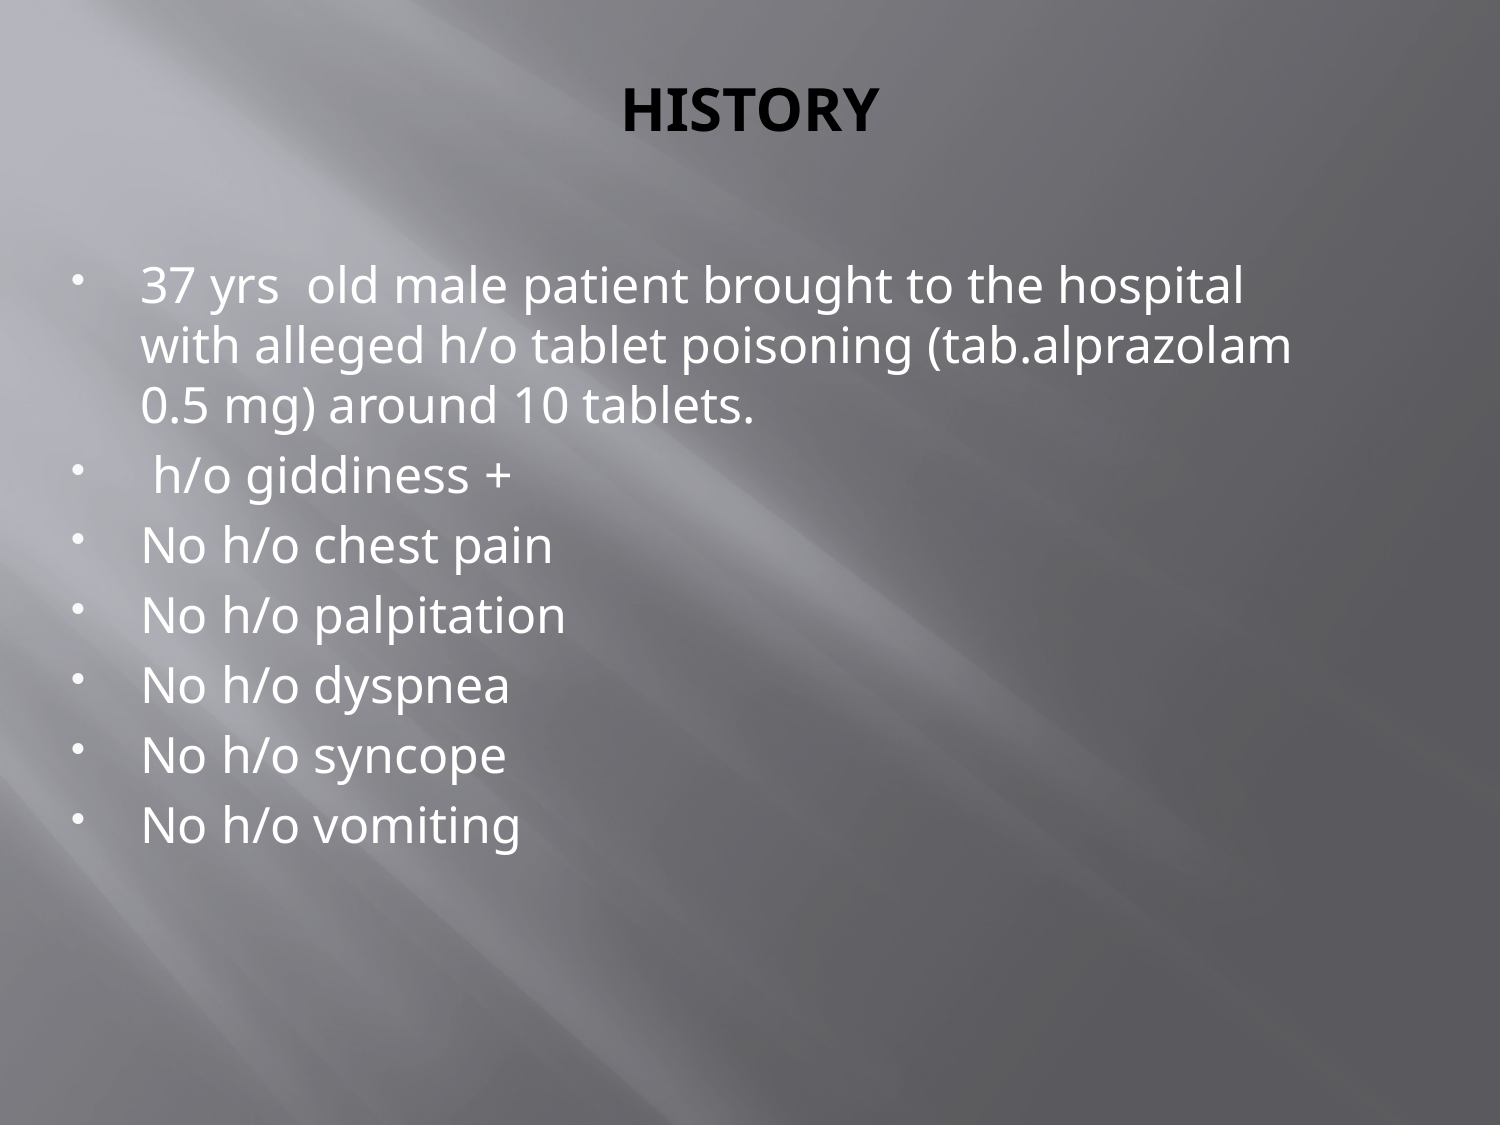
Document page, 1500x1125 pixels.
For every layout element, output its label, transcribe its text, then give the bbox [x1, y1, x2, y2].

title HISTORY [290, 63, 1210, 151]
list 37 yrs old male patient brought to the hospital with alleged h/o tablet poisoning (tab.alprazolam 0.5 mg) around 10 tablets. h/o giddiness + No h/o chest pain No h/o palpitation No h/o dyspnea No h/o syncope No h/o vomiting [35, 245, 1353, 933]
